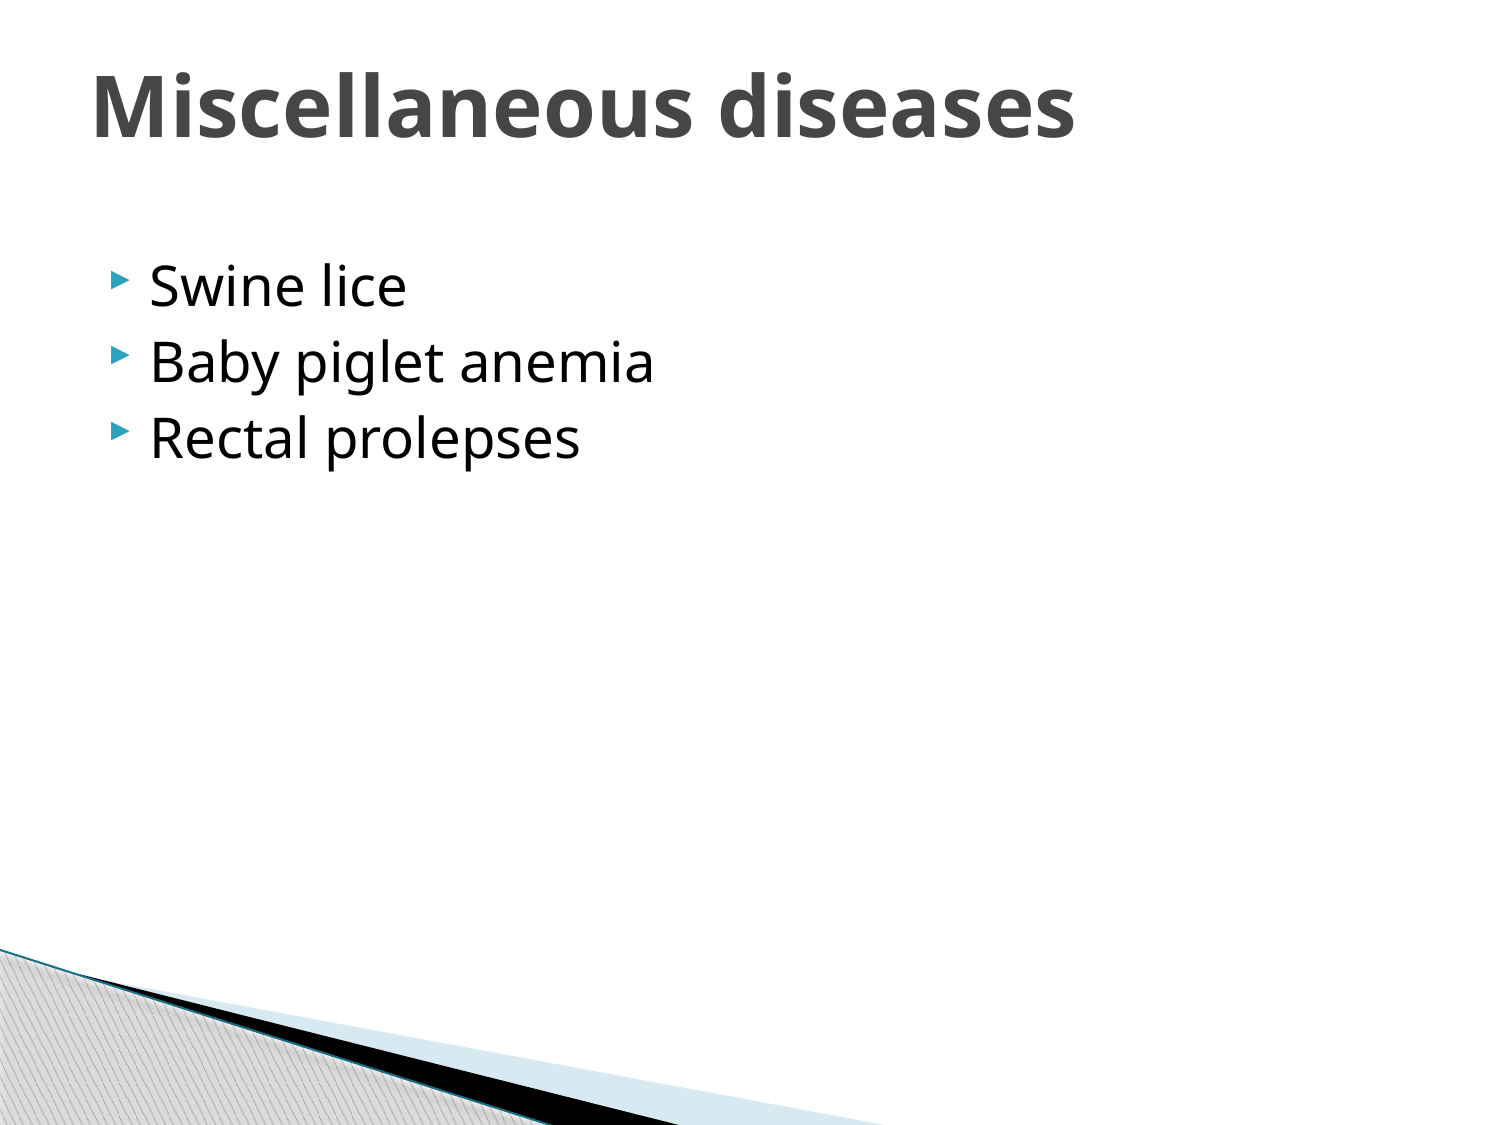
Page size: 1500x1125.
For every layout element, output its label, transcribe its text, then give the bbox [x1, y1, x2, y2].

title Miscellaneous diseases [75, 45, 1425, 233]
list Swine lice Baby piglet anemia Rectal prolepses [75, 243, 1425, 986]
